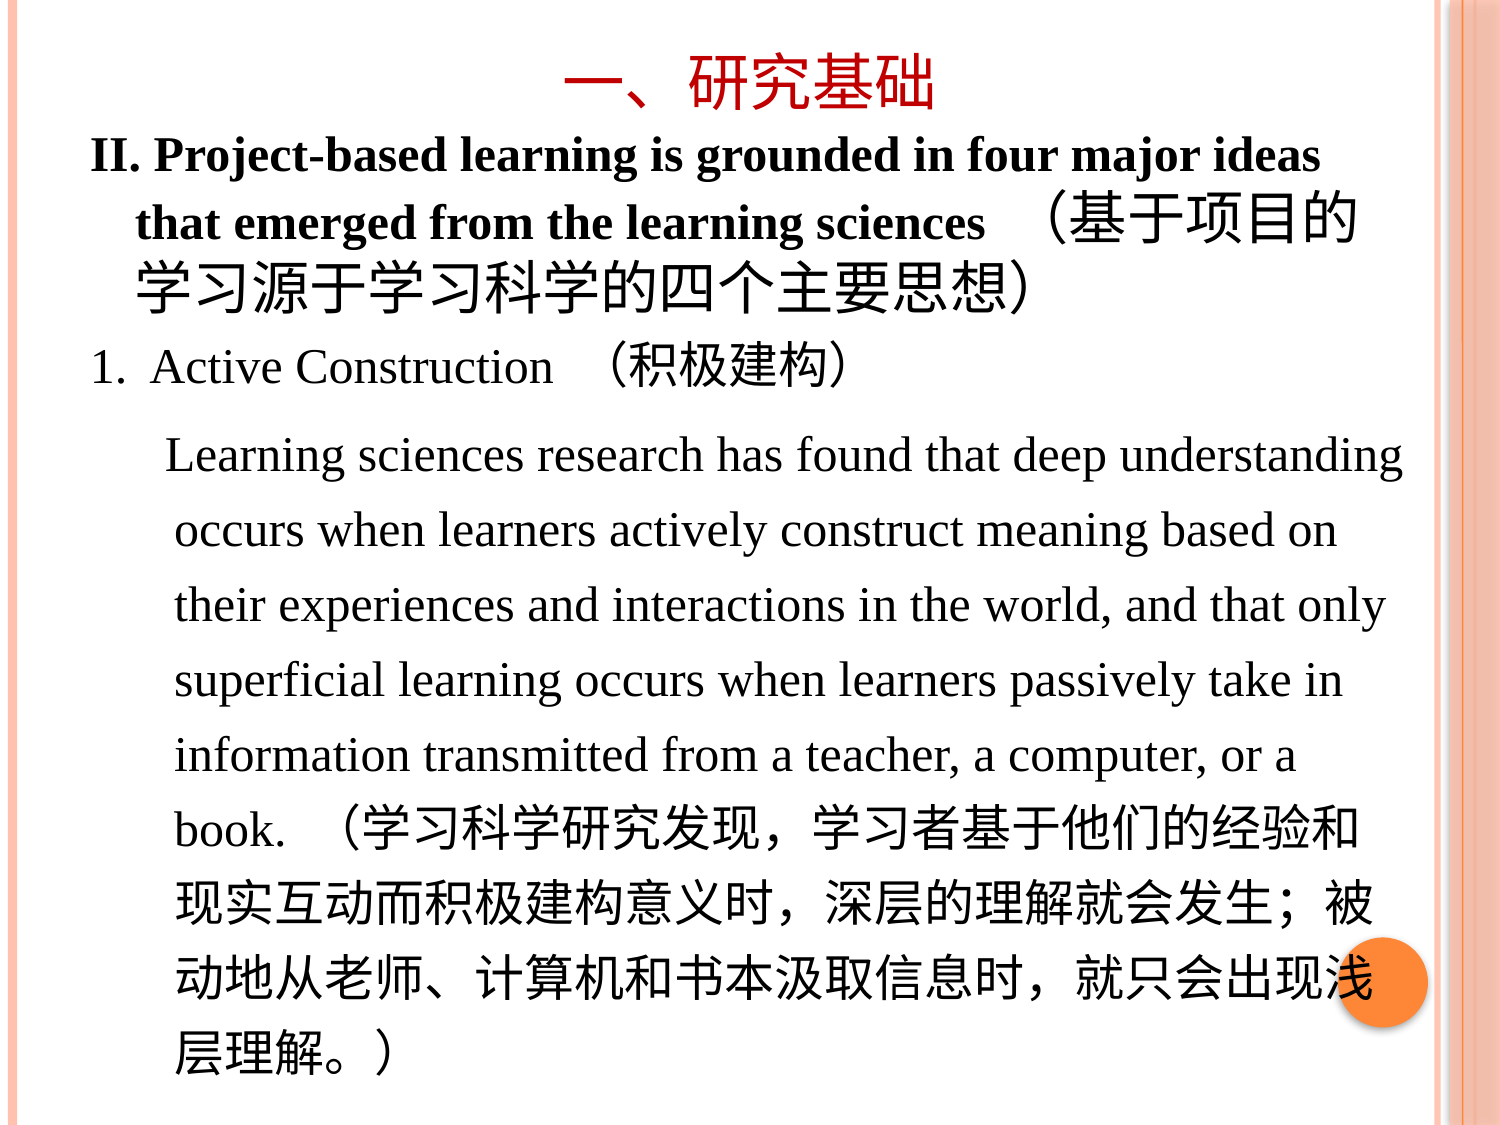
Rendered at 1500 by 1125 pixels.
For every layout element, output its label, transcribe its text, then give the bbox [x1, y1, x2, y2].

title 一、研究基础 [75, 0, 1425, 113]
list II. Project-based learning is grounded in four major ideas that emerged from the learning sciences （基于项目的学习源于学习科学的四个主要思想） 1. Active Construction （积极建构） Learning sciences research has found that deep understanding occurs when learners actively construct meaning based on their experiences and interactions in the world, and that only superficial learning occurs when learners passively take in information transmitted from a teacher, a computer, or a book. （学习科学研究发现，学习者基于他们的经验和现实互动而积极建构意义时，深层的理解就会发生；被动地从老师、计算机和书本汲取信息时，就只会出现浅层理解。） [75, 113, 1425, 1005]
